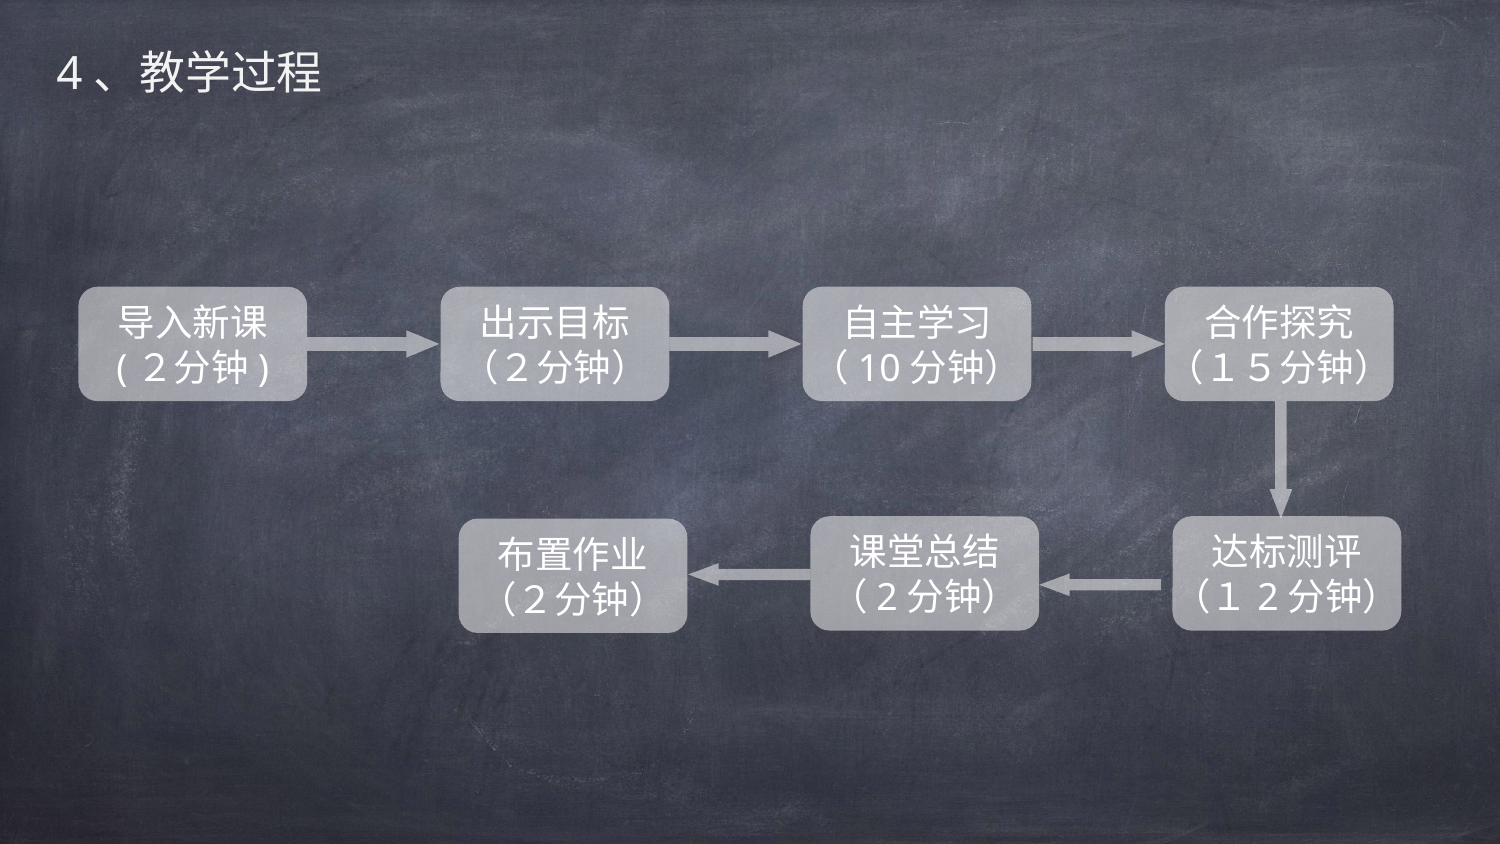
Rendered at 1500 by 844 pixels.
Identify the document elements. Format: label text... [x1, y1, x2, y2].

text_box 课堂总结 （2分钟） [810, 516, 1040, 631]
text_box 达标测评 （１2分钟） [1172, 516, 1402, 631]
text_box [1039, 573, 1162, 597]
picture [0, 0, 1500, 844]
text_box 出示目标 （２分钟） [440, 286, 670, 402]
text_box [1269, 401, 1293, 519]
text_box 自主学习 （10分钟） [802, 286, 1032, 402]
text_box 合作探究 （１５分钟） [1164, 286, 1394, 402]
text_box 4、教学过程 [41, 36, 375, 107]
text_box [1032, 330, 1165, 358]
text_box [669, 330, 802, 358]
text_box 布置作业 （２分钟） [458, 518, 688, 633]
text_box [307, 330, 440, 358]
text_box [688, 563, 811, 586]
text_box 导入新课 (２分钟) [78, 286, 308, 402]
